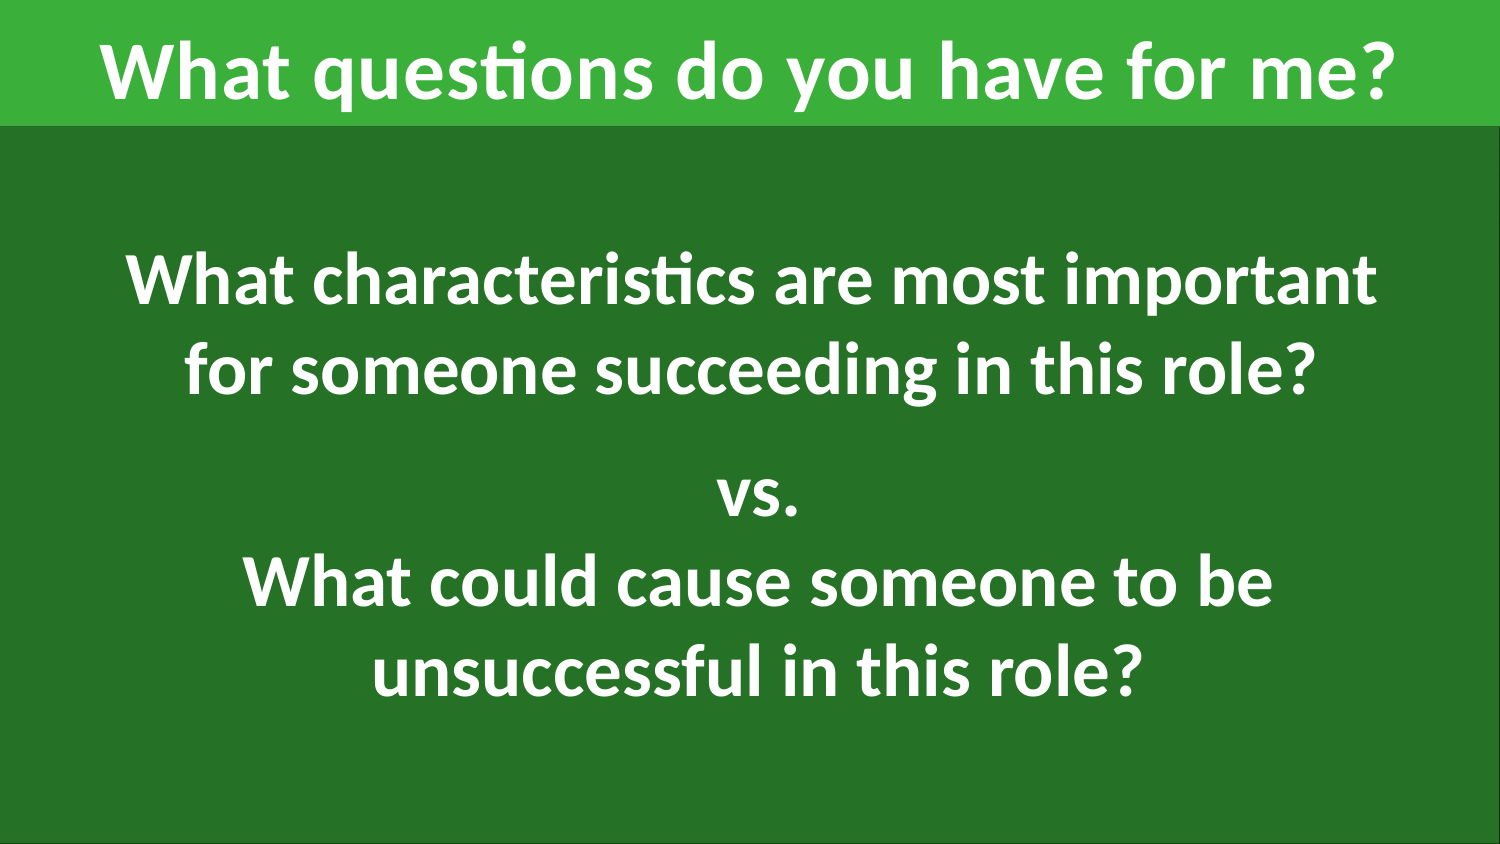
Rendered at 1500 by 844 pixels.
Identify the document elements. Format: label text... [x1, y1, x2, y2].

text_box What characteristics are most important for someone succeeding in this role? [110, 221, 1395, 417]
title What questions do you have for me? [0, 8, 1500, 110]
text_box vs. What could cause someone to be unsuccessful in this role? [227, 434, 1290, 719]
